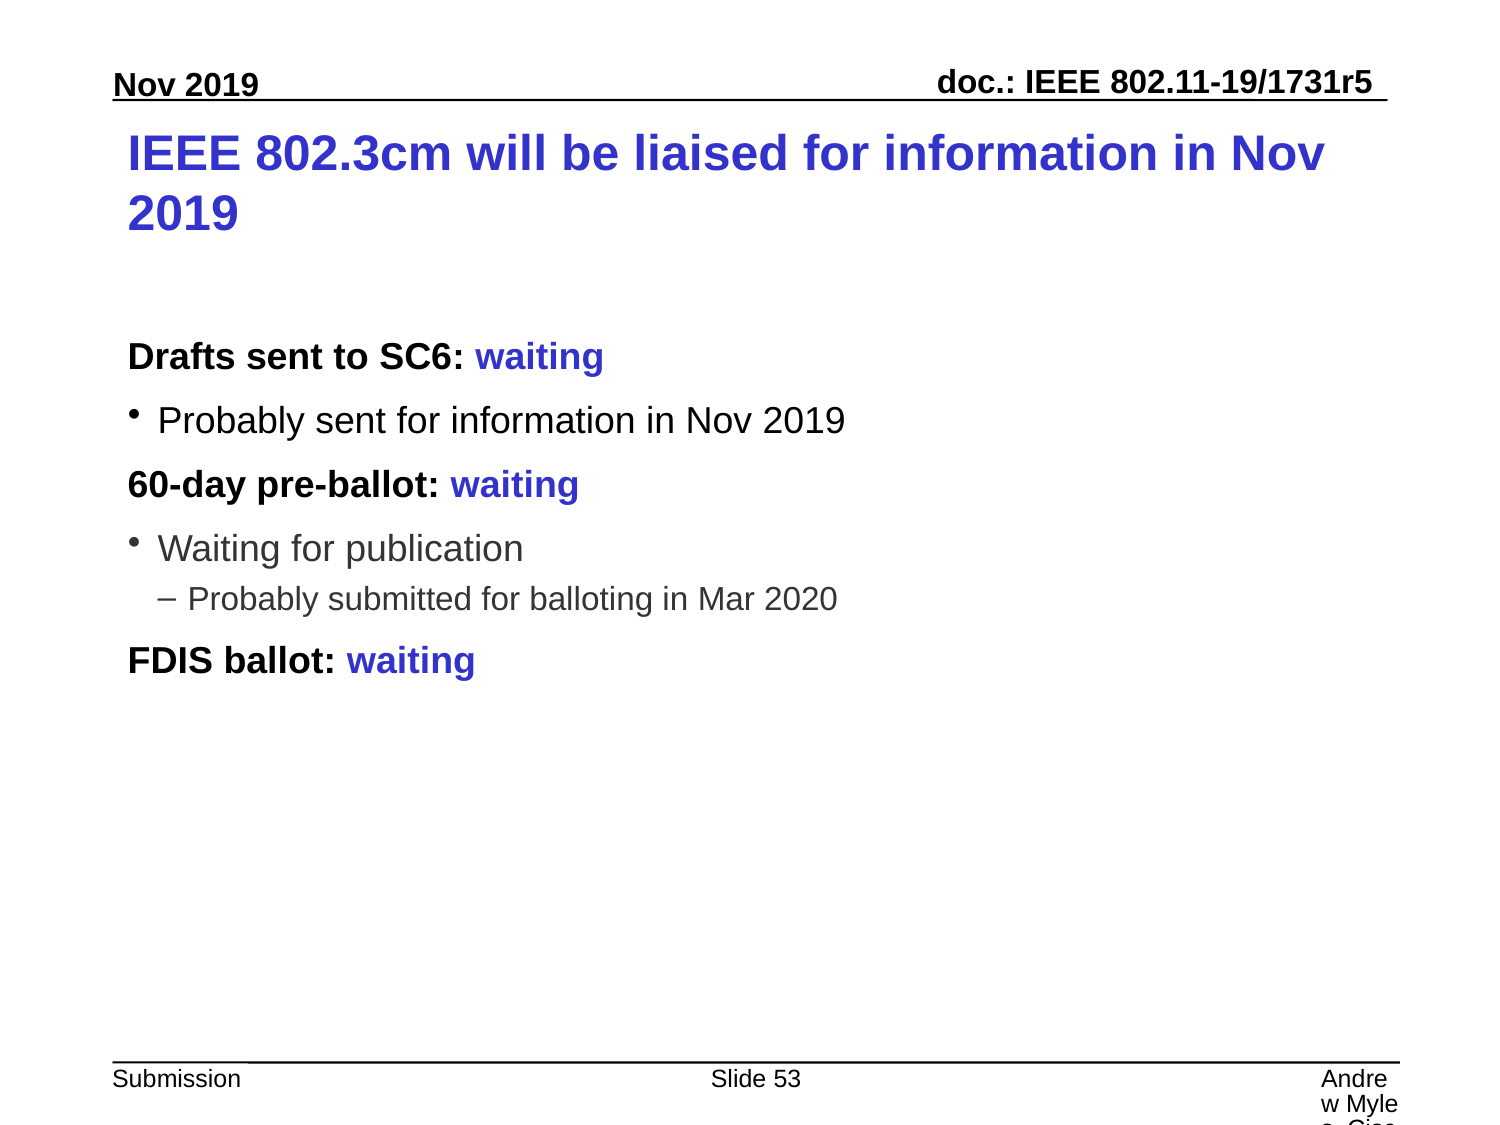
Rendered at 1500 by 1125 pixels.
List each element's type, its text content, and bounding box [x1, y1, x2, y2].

list Drafts sent to SC6: waiting Probably sent for information in Nov 2019 60-day pre-ballot: waiting Waiting for publication Probably submitted for balloting in Mar 2020 FDIS ballot: waiting [112, 324, 1388, 1000]
footer Andrew Myles, Cisco [1320, 1061, 1402, 1093]
title IEEE 802.3cm will be liaised for information in Nov 2019 [112, 112, 1388, 288]
slide_number Slide 53 [709, 1061, 803, 1093]
